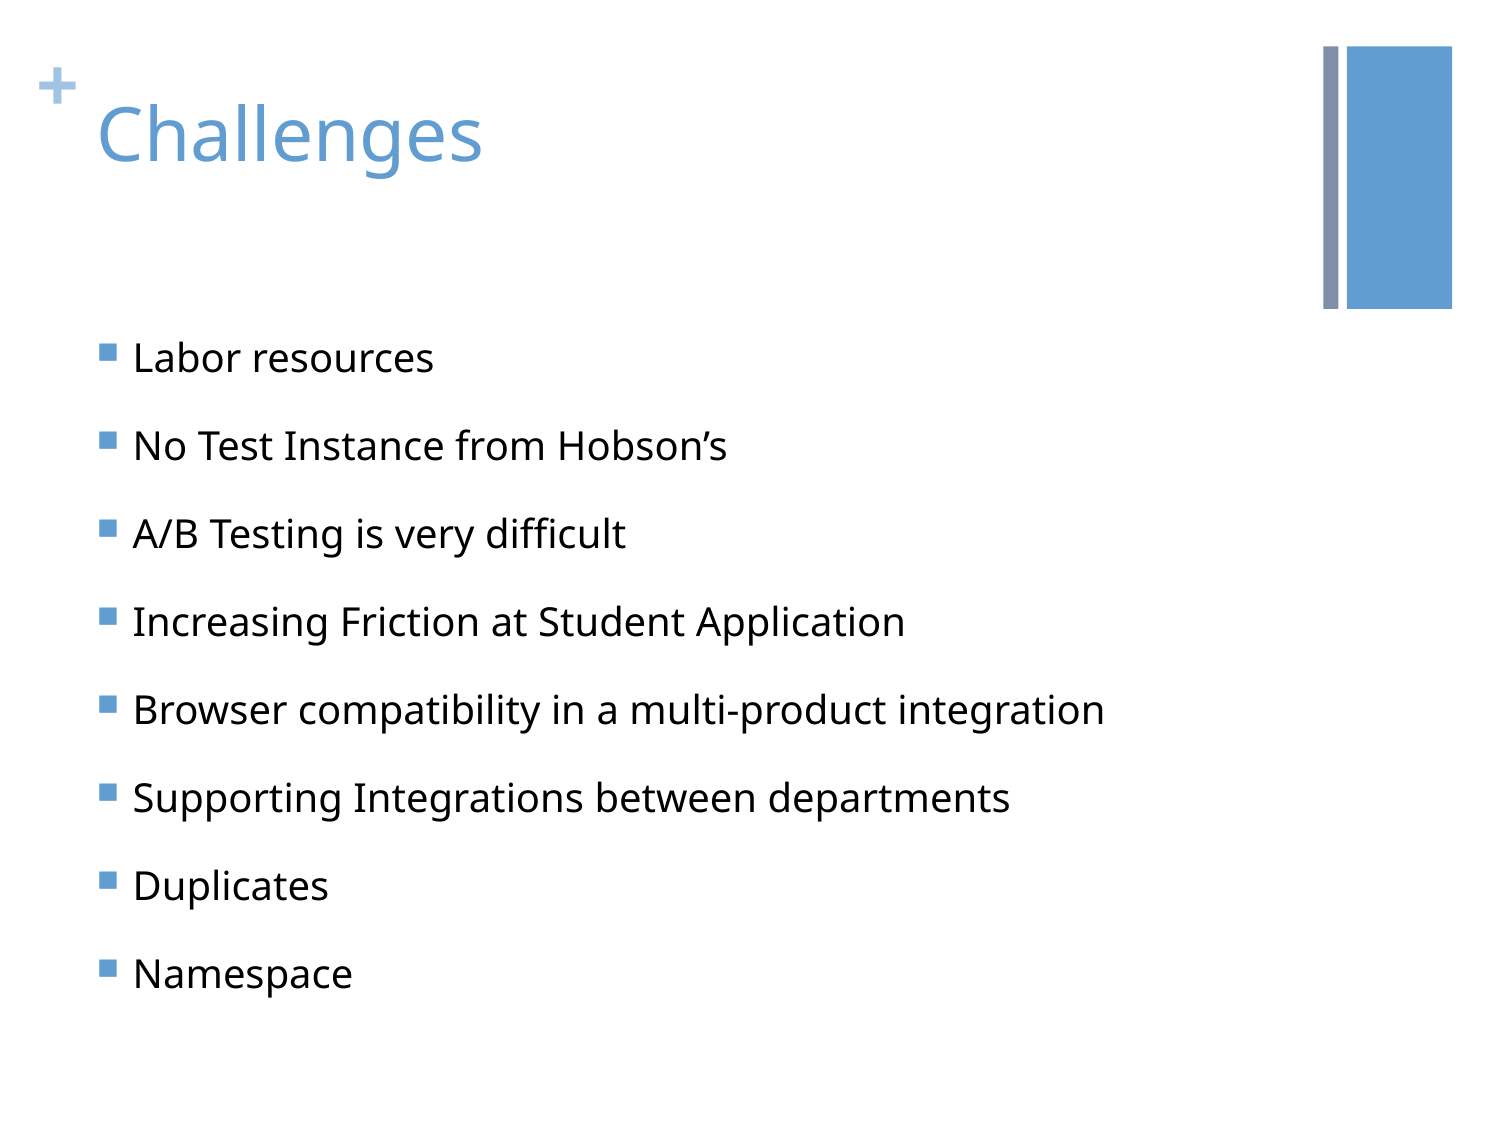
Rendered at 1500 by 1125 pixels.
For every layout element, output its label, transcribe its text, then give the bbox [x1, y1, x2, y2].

list Labor resources No Test Instance from Hobson’s A/B Testing is very difficult Increasing Friction at Student Application Browser compatibility in a multi-product integration Supporting Integrations between departments Duplicates Namespace [81, 324, 1322, 1005]
title Challenges [81, 79, 1322, 263]
